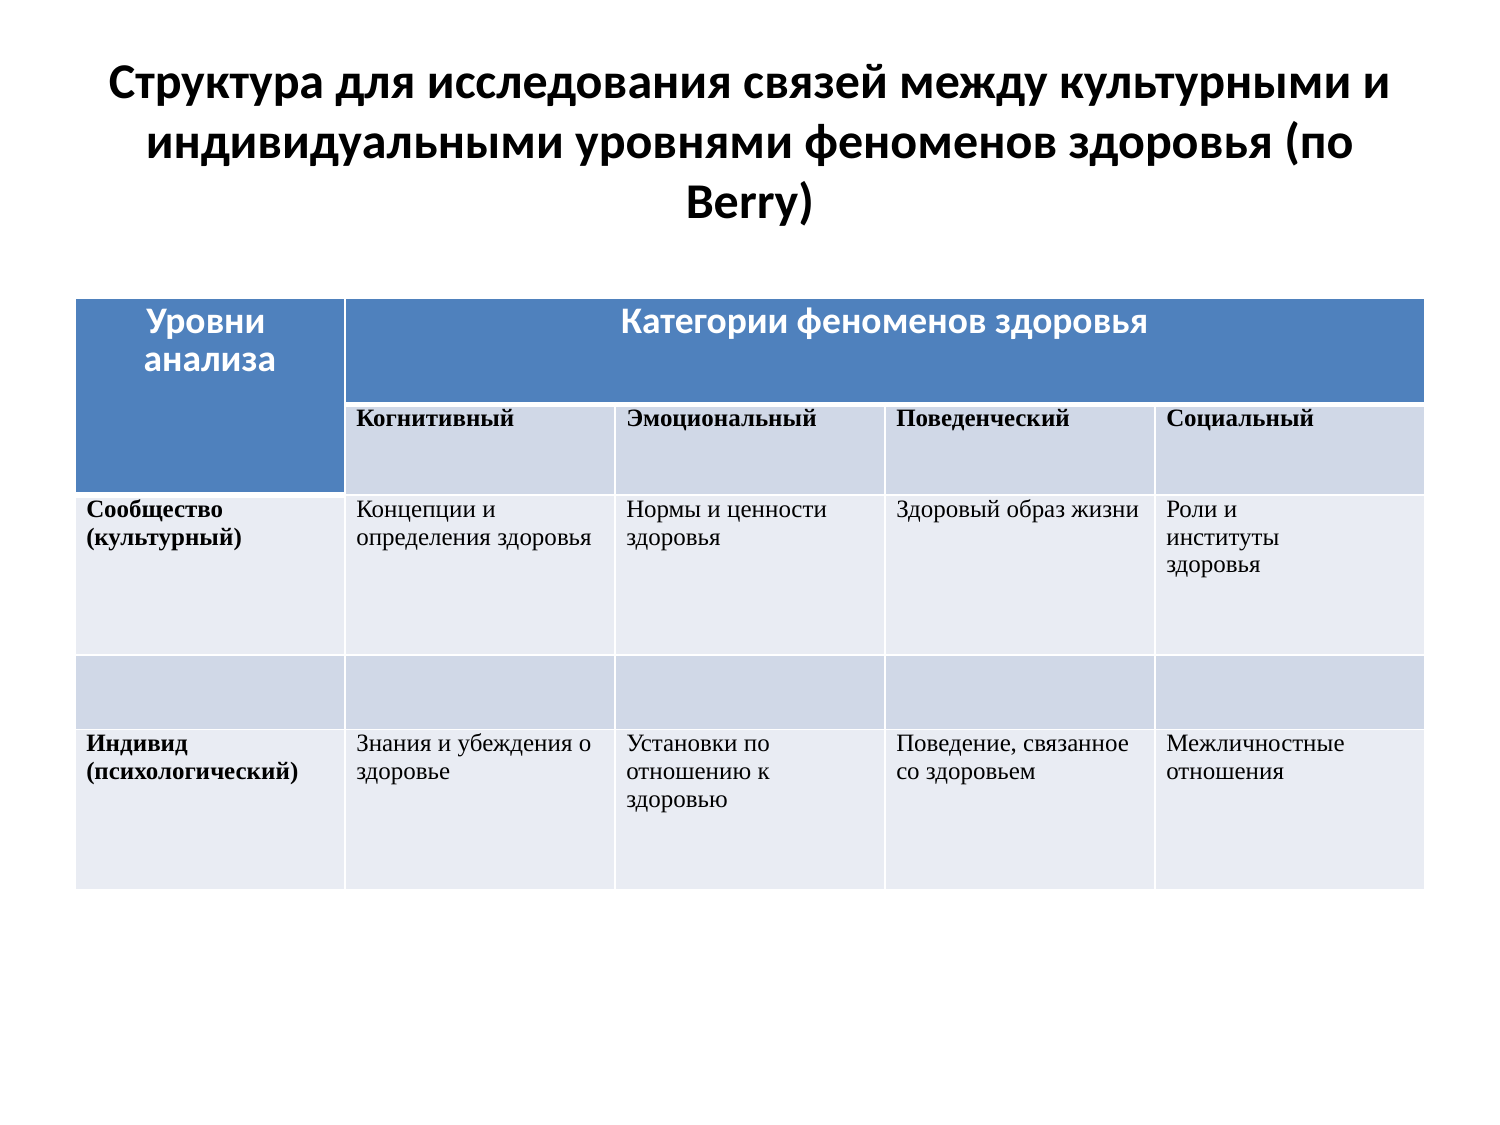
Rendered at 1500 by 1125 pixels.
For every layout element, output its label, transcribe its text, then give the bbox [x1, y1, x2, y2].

title Структура для исследования связей между культурными и индивидуальными уровнями феноменов здоровья (по Berry) [75, 45, 1425, 233]
table_cell [886, 656, 1154, 729]
table_header Категории феноменов здоровья [346, 299, 1424, 402]
table_header Уровни анализа [76, 299, 344, 492]
table_cell [346, 656, 614, 729]
table_cell Поведенческий [886, 407, 1154, 494]
table_cell Нормы и ценности здоровья [616, 496, 884, 654]
table_cell Здоровый образ жизни [886, 496, 1154, 654]
table_cell Когнитивный [346, 407, 614, 494]
table_cell Знания и убеждения о здоровье [346, 730, 614, 889]
table_cell Установки по отношению к здоровью [616, 730, 884, 889]
table_cell Межличностные отношения [1156, 730, 1424, 889]
table_cell [76, 656, 344, 729]
table_cell Эмоциональный [616, 407, 884, 494]
table_cell Роли и институты здоровья [1156, 496, 1424, 654]
table_cell Индивид (психологический) [76, 730, 344, 889]
table_cell Социальный [1156, 407, 1424, 494]
table_cell Концепции и определения здоровья [346, 496, 614, 654]
table_cell Поведение, связанное со здоровьем [886, 730, 1154, 889]
table_cell [616, 656, 884, 729]
table_cell Сообщество (культурный) [76, 498, 344, 654]
table_cell [1156, 656, 1424, 729]
